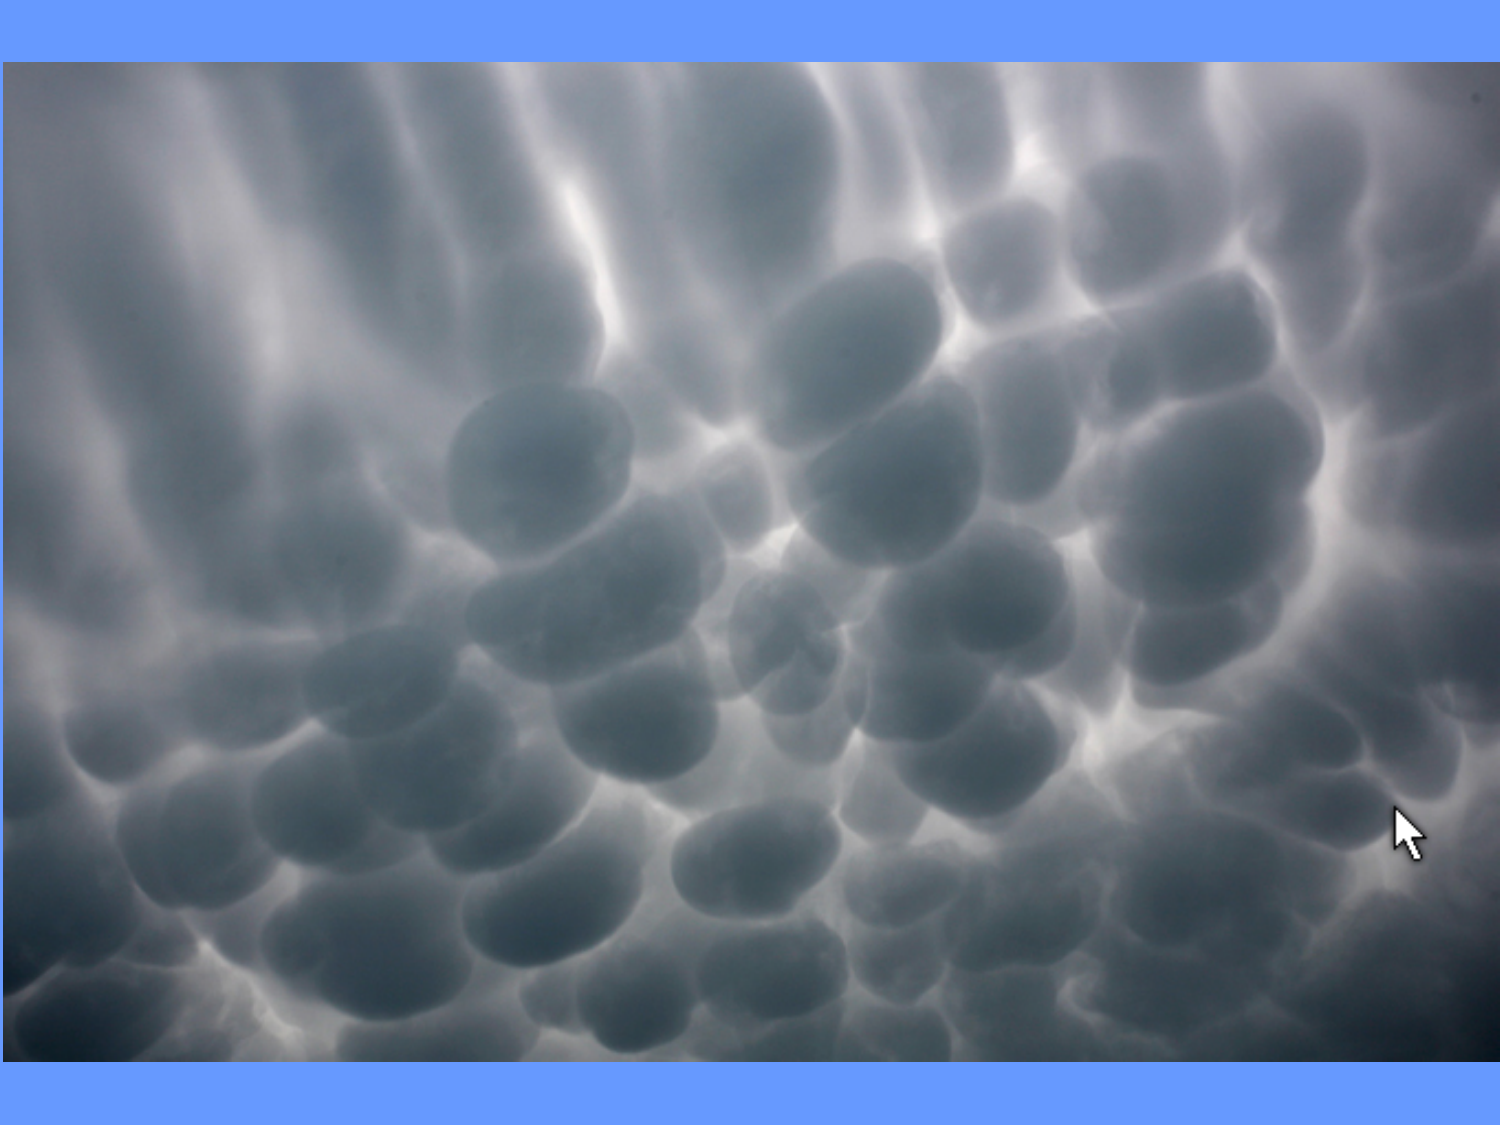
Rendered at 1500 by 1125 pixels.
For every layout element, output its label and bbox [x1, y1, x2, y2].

list [2, 62, 1500, 1062]
